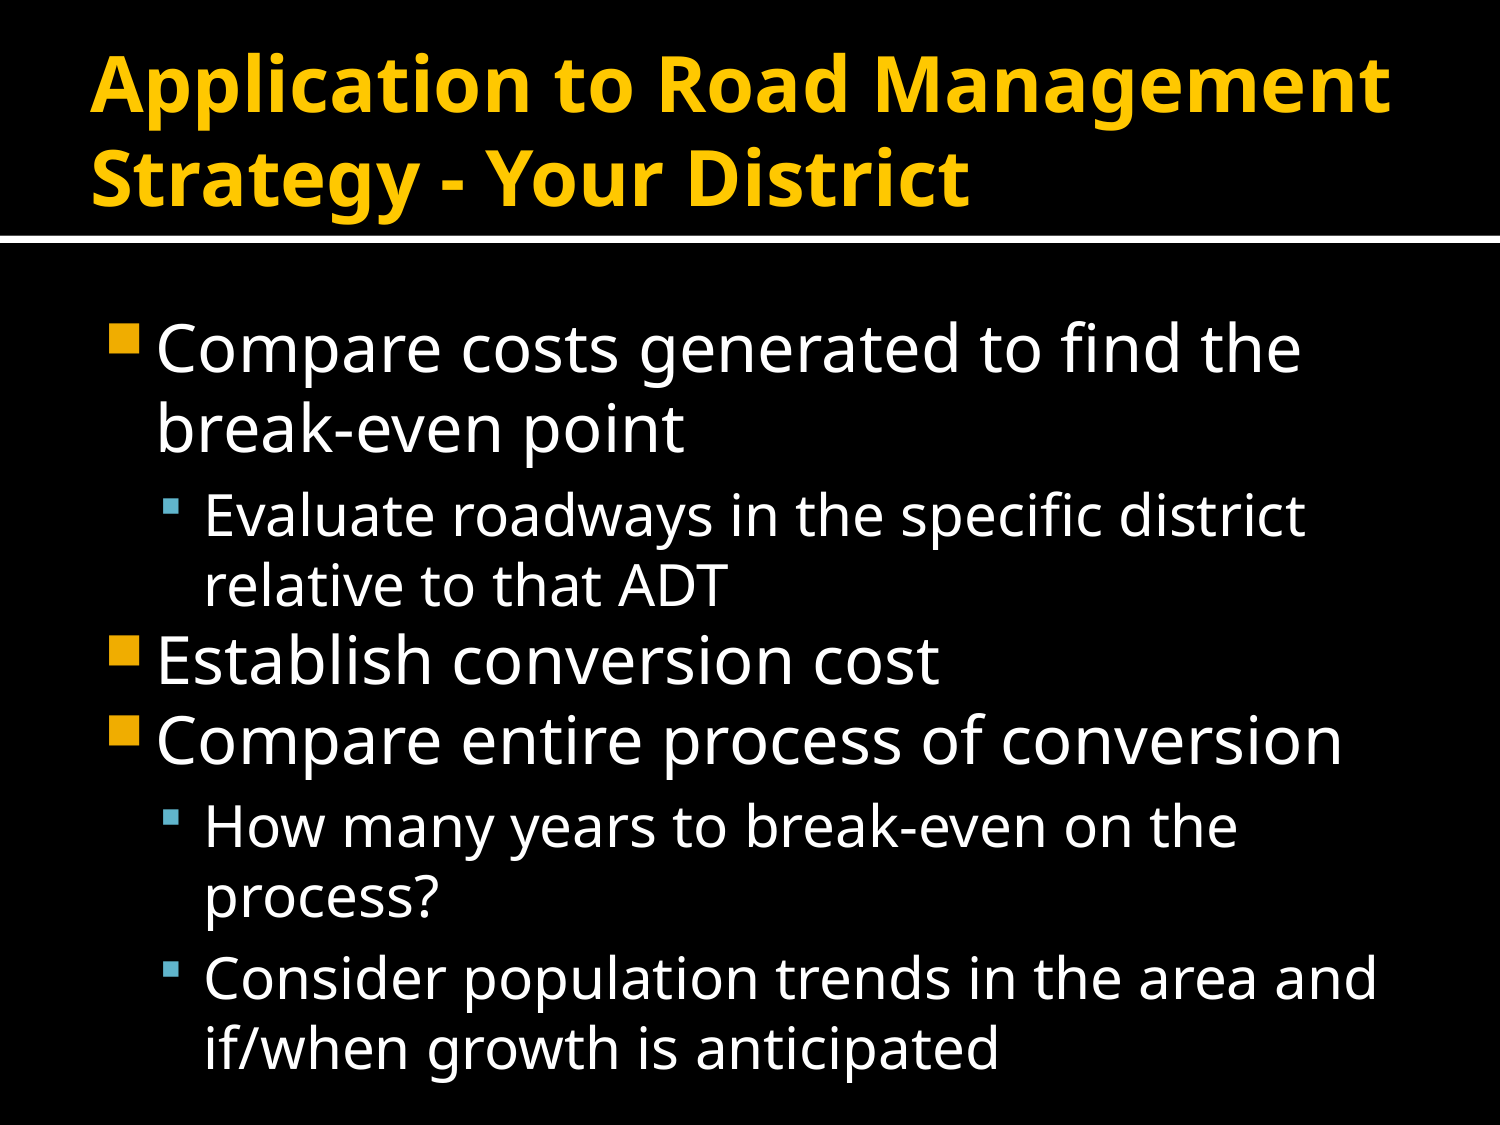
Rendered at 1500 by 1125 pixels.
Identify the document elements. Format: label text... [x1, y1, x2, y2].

list Compare costs generated to find the break-even point Evaluate roadways in the specific district relative to that ADT Establish conversion cost Compare entire process of conversion How many years to break-even on the process? Consider population trends in the area and if/when growth is anticipated [75, 291, 1425, 1050]
title Application to Road Management Strategy - Your District [75, 25, 1425, 231]
